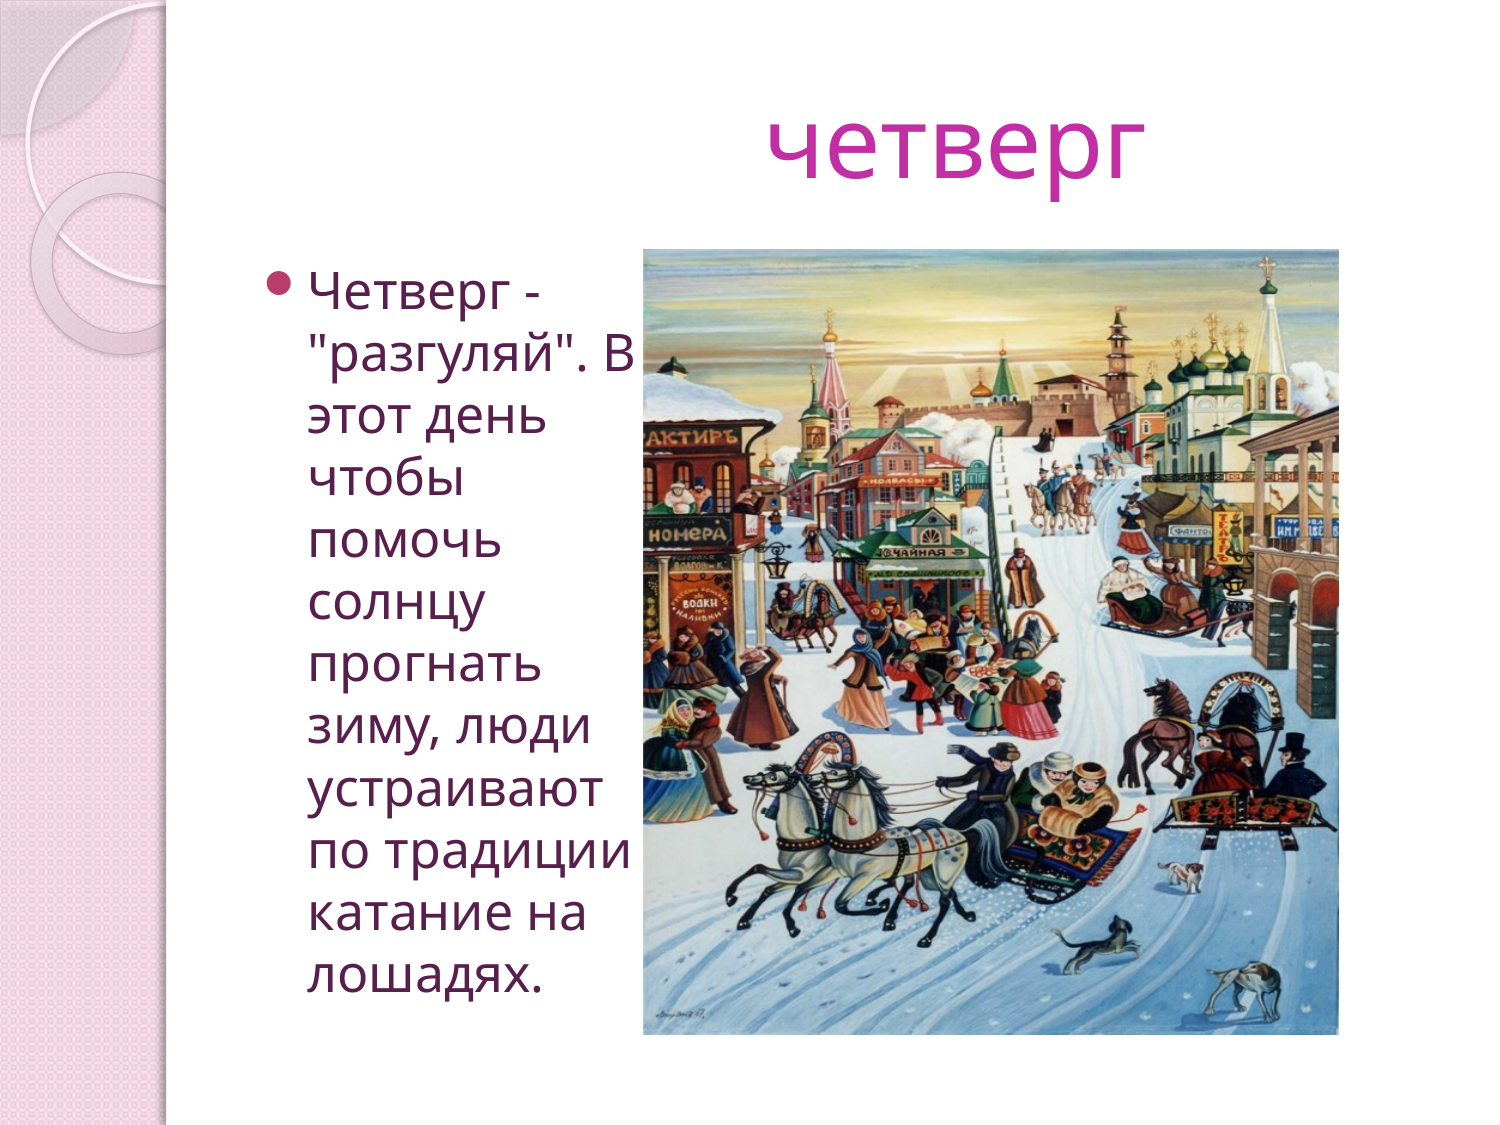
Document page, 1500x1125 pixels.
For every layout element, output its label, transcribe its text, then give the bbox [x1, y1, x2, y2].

title четверг [235, 45, 1466, 233]
list Четверг ‑ "разгуляй". В этот день чтобы помочь солнцу прогнать зиму, люди устраивают по традиции катание на лошадях. [235, 249, 639, 1015]
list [643, 249, 1339, 1036]
